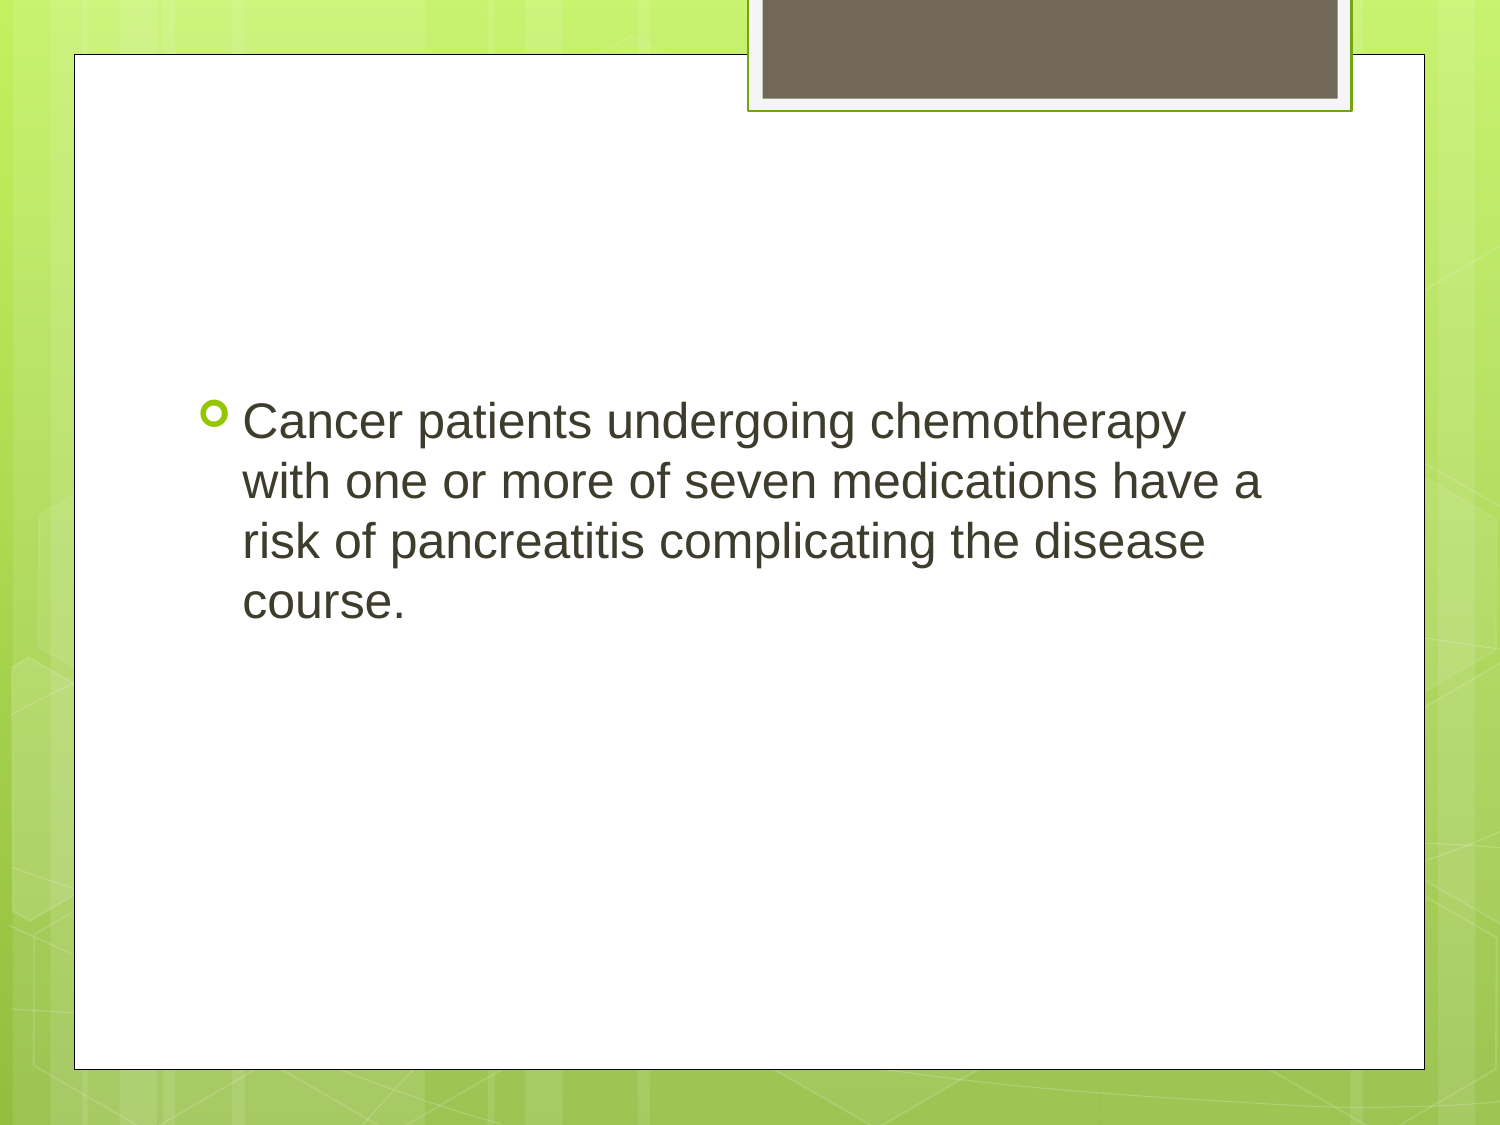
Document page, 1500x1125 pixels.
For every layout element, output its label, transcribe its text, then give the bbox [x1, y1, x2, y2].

list Cancer patients undergoing chemotherapy with one or more of seven medications have a risk of pancreatitis complicating the disease course. [171, 381, 1283, 957]
